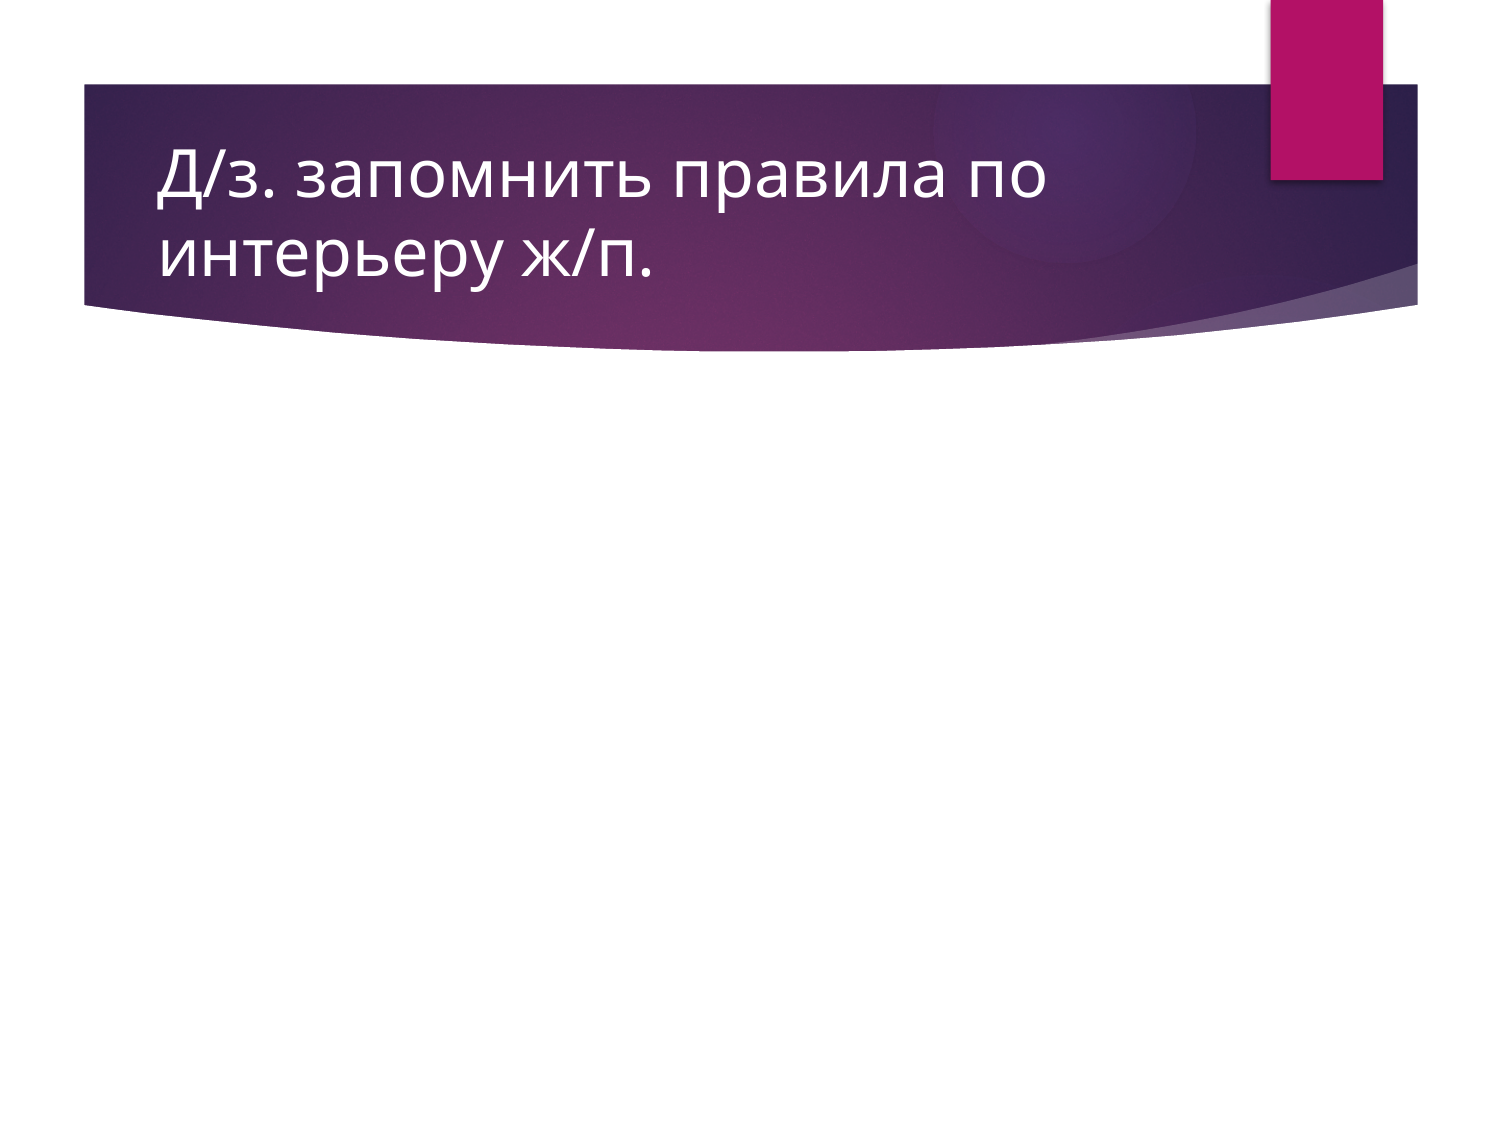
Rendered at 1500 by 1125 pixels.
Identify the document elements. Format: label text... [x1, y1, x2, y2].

title Д/з. запомнить правила по интерьеру ж/п. [142, 152, 1183, 269]
